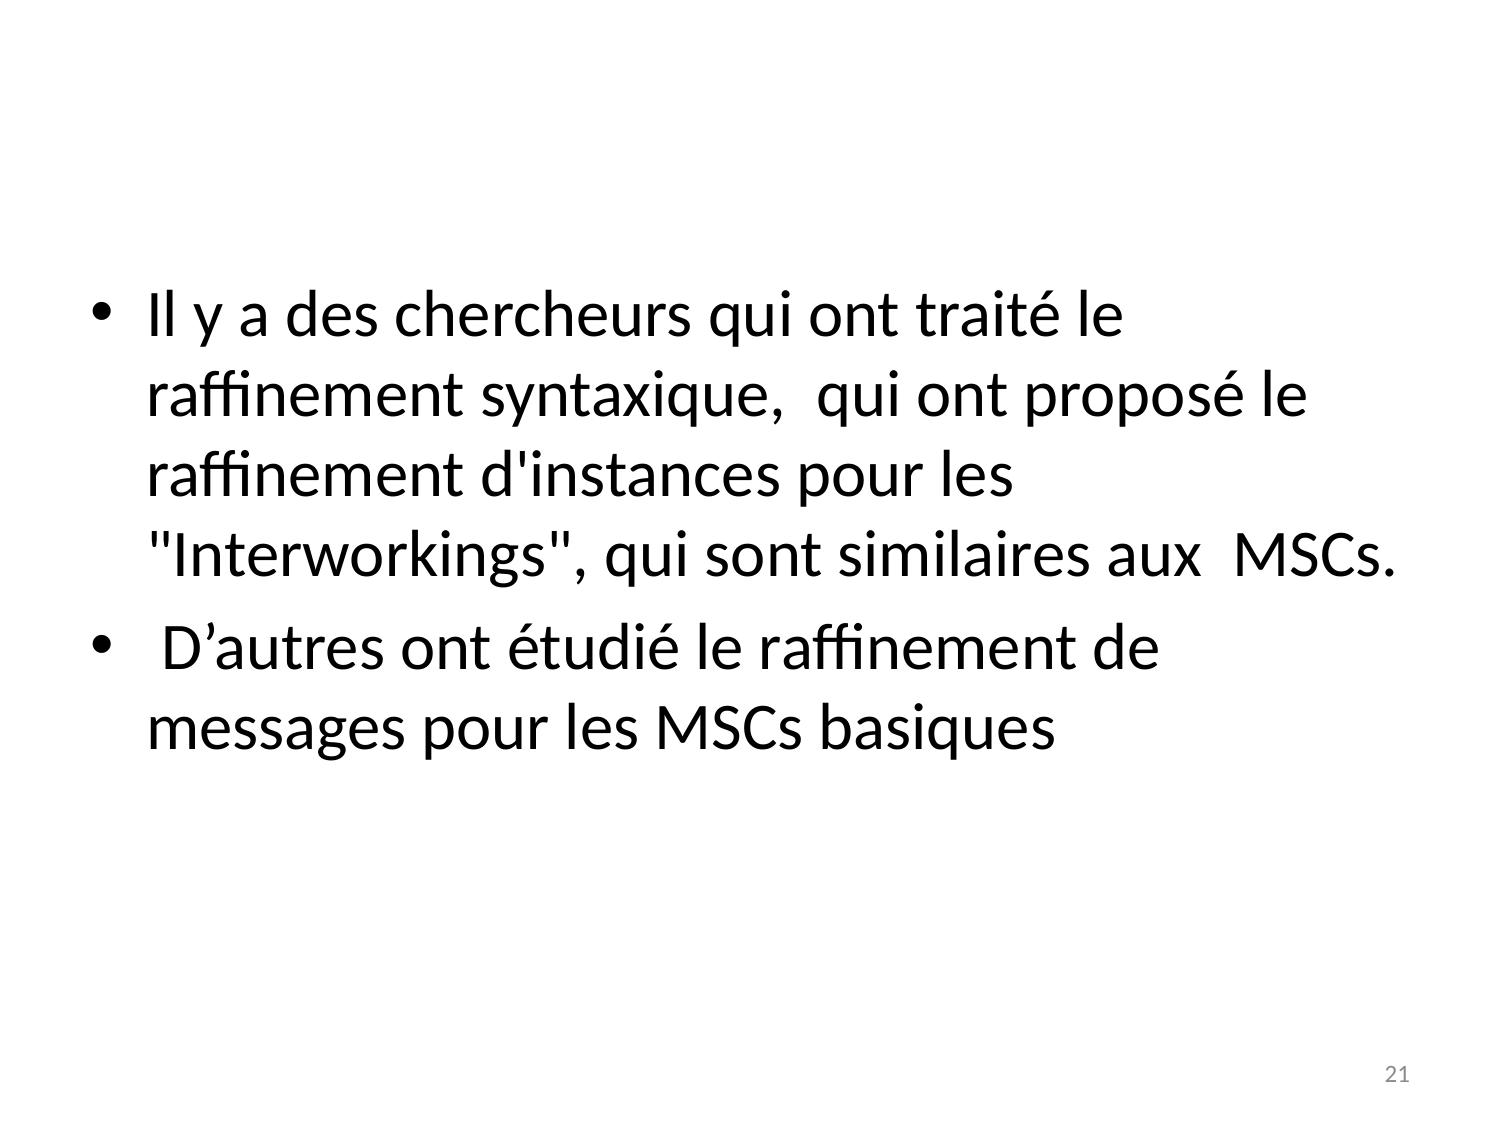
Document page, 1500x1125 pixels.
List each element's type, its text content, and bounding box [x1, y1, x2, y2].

list Il y a des chercheurs qui ont traité le raffinement syntaxique, qui ont proposé le raffinement d'instances pour les "Interworkings", qui sont similaires aux MSCs. D’autres ont étudié le raffinement de messages pour les MSCs basiques [75, 262, 1425, 1005]
slide_number 21 [1074, 1042, 1425, 1103]
